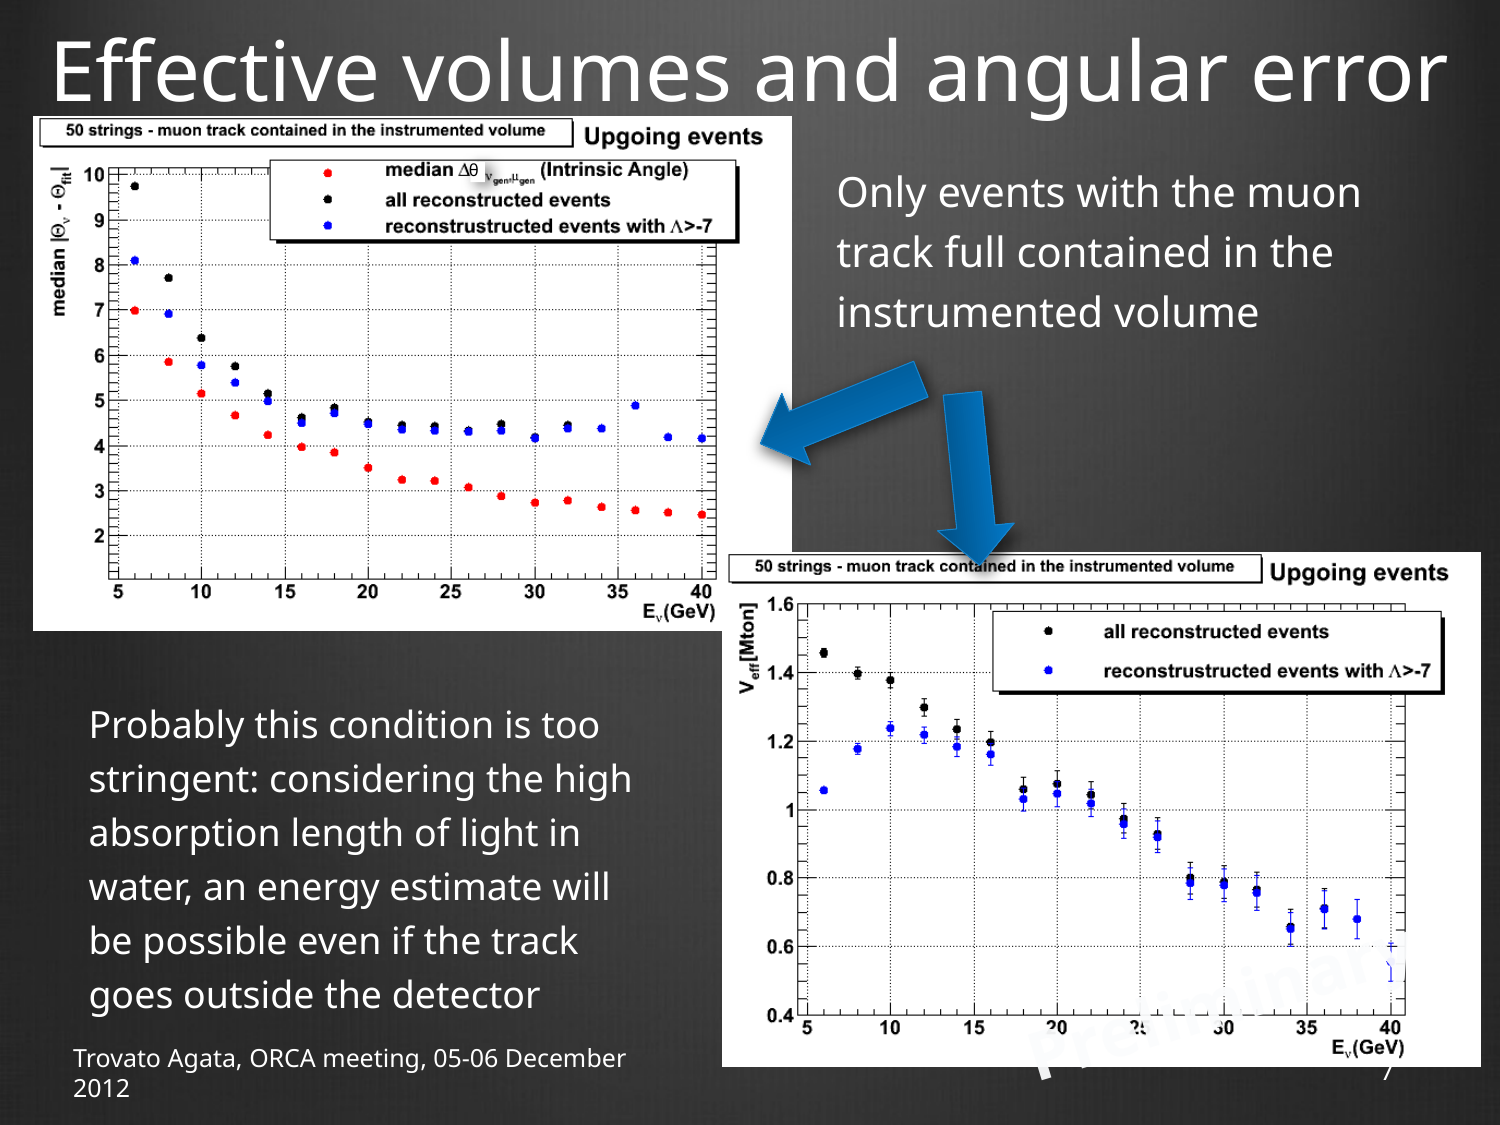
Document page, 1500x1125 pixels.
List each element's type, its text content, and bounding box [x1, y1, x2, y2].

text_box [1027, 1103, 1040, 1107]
picture [33, 116, 1481, 1067]
text_box [936, 390, 1015, 546]
text_box Probably this condition is too stringent: considering the high absorption length of light in water, an energy estimate will be possible even if the track goes outside the detector [73, 684, 676, 1024]
footer Trovato Agata, ORCA meeting, 05-06 December 2012 [58, 1042, 702, 1103]
title Effective volumes and angular error [0, 0, 1500, 186]
text_box [841, 360, 929, 433]
text_box Only events with the muon track full contained in the instrumented volume [841, 148, 1423, 343]
